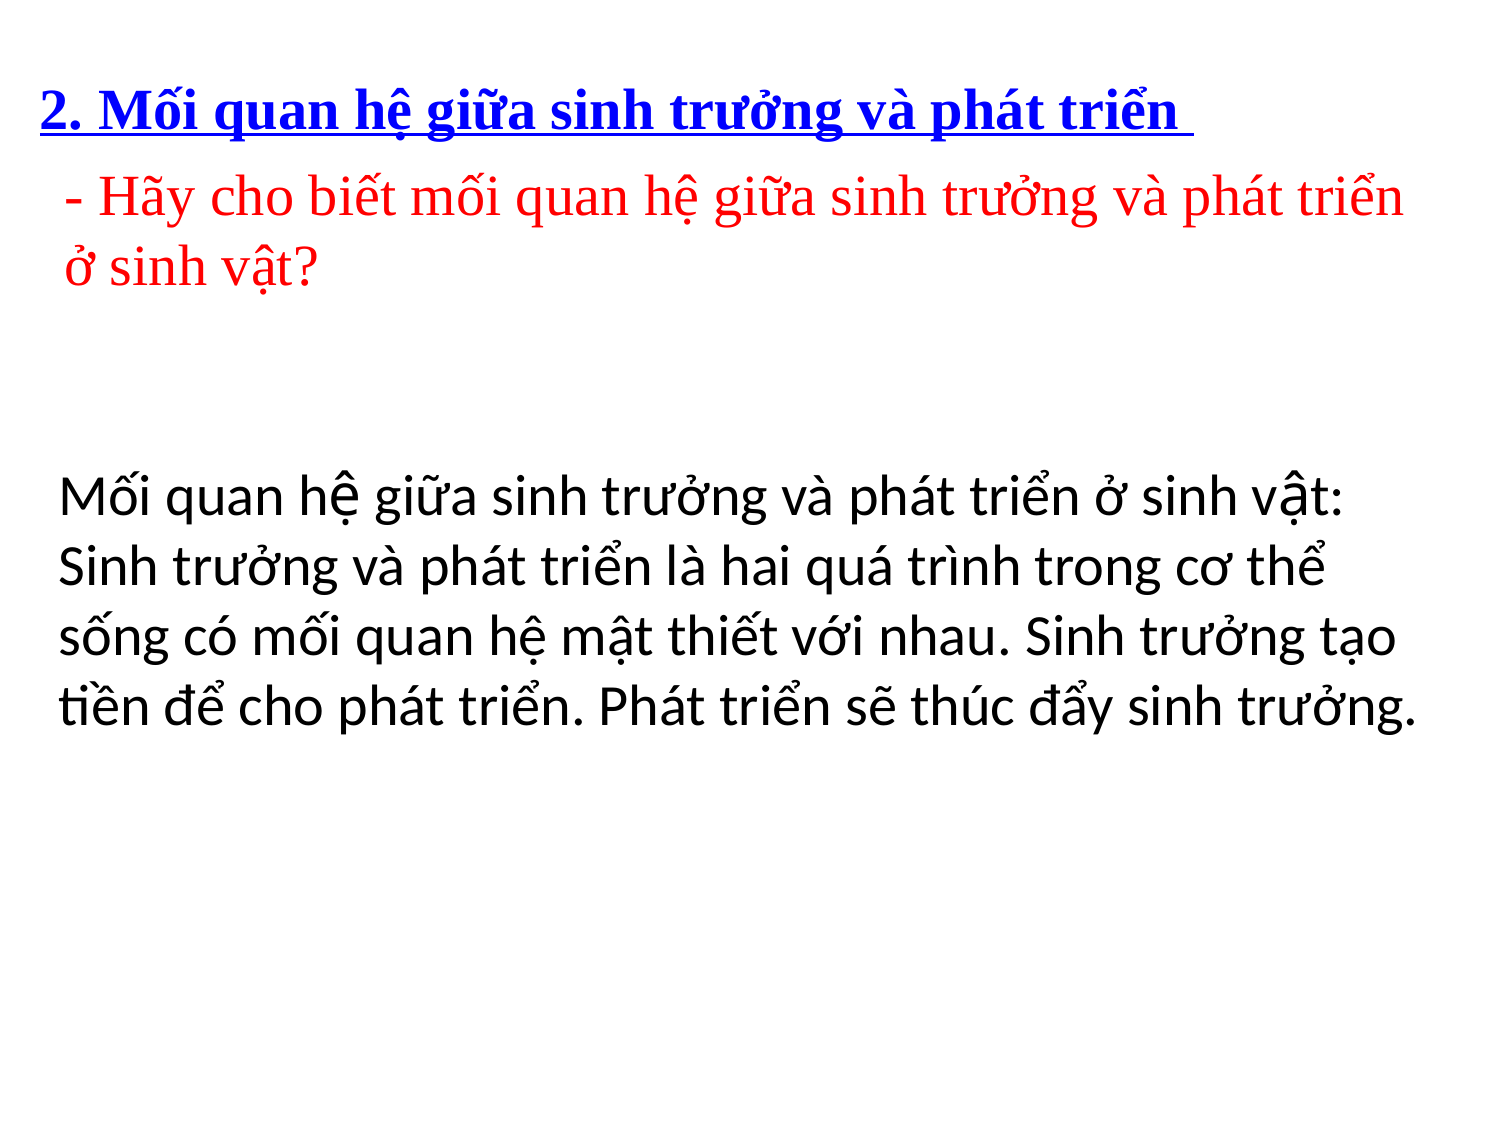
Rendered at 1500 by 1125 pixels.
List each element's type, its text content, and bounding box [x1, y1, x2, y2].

text_box 2. Mối quan hệ giữa sinh trưởng và phát triển [24, 63, 1295, 149]
text_box Mối quan hệ giữa sinh trưởng và phát triển ở sinh vật: Sinh trưởng và phát triển là hai quá trình trong cơ thể sống có mối quan hệ mật thiết với nhau. Sinh trưởng tạo tiền để cho phát triển. Phát triển sẽ thúc đẩy sinh trưởng. [43, 449, 1457, 745]
text_box - Hãy cho biết mối quan hệ giữa sinh trưởng và phát triển ở sinh vật? [49, 149, 1463, 305]
